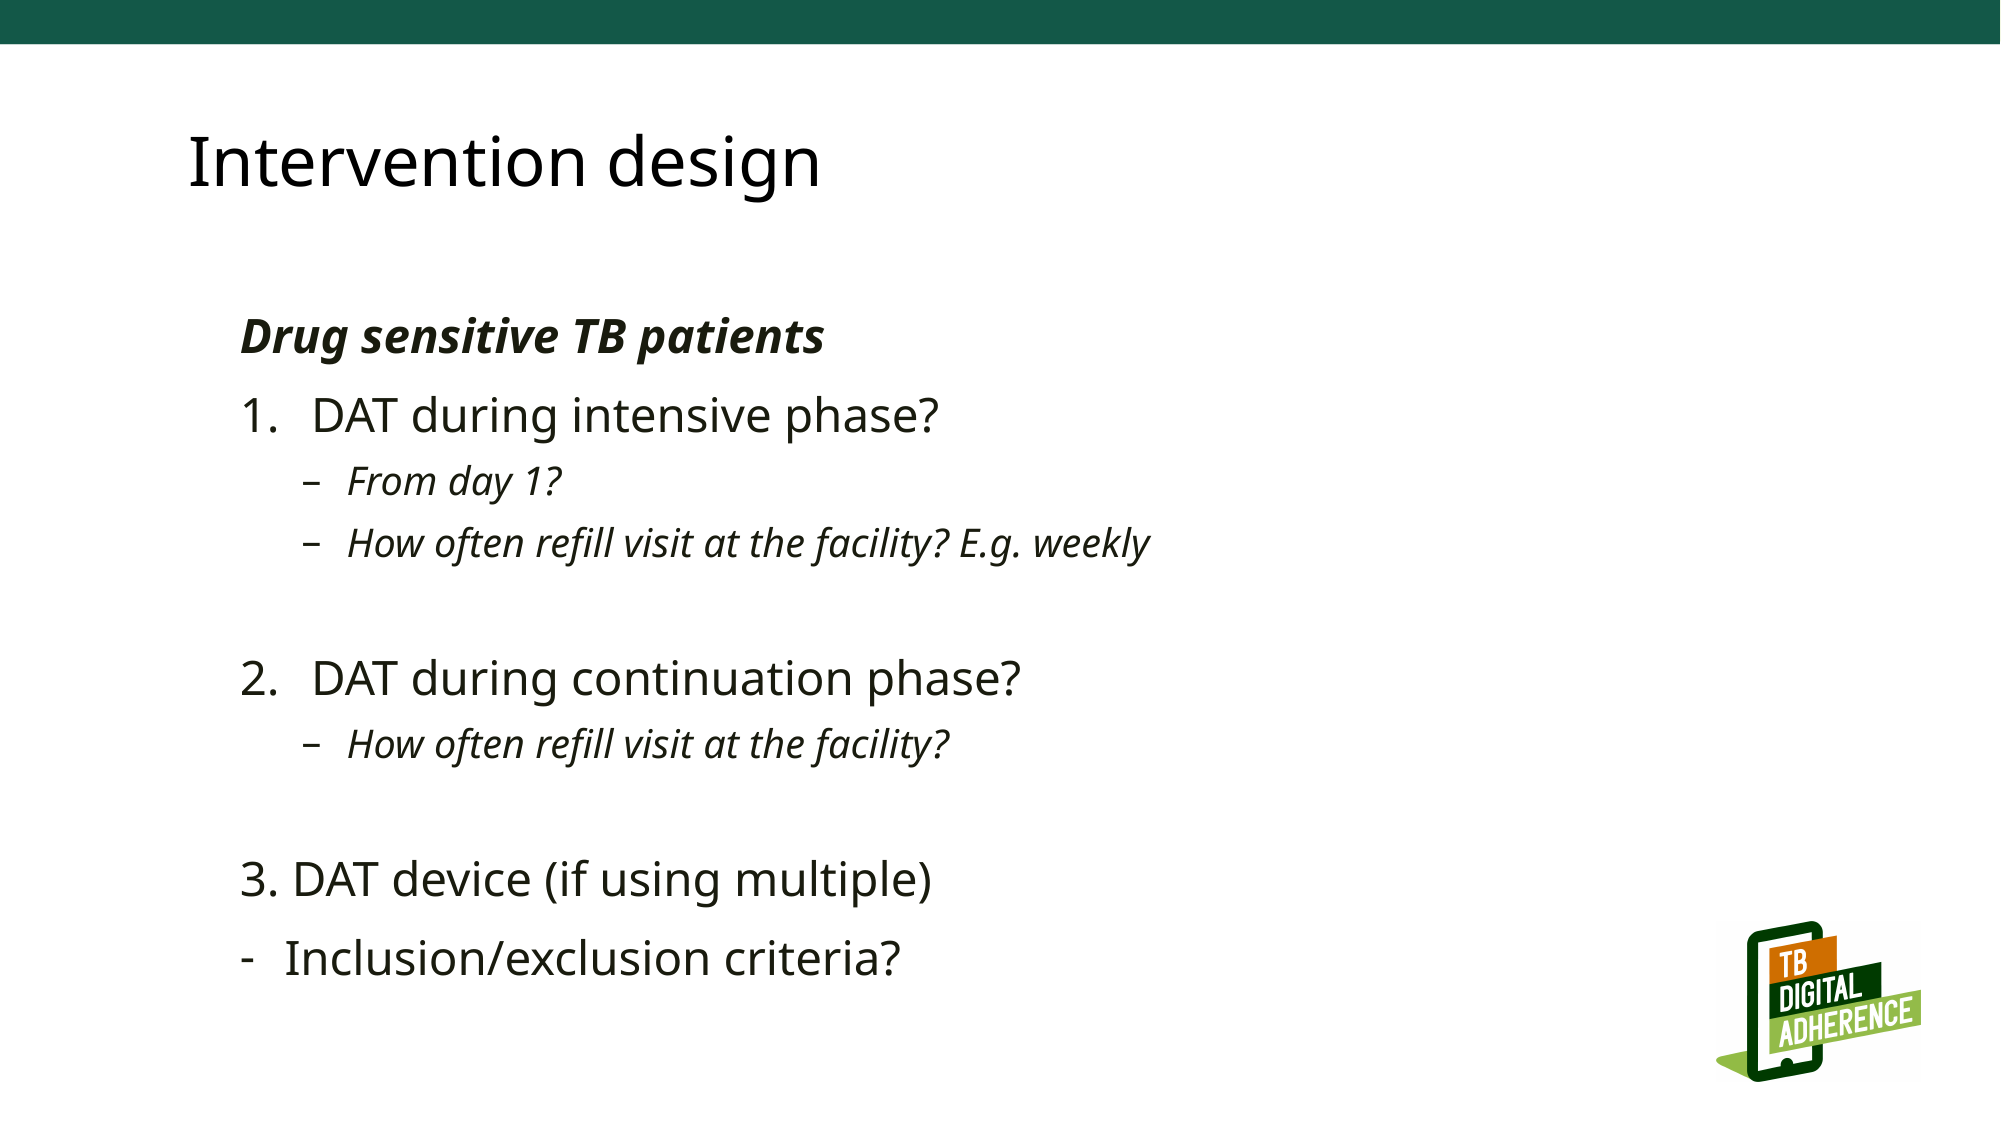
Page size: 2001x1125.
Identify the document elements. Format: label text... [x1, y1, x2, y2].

picture [0, 0, 2001, 1125]
text_box Drug sensitive TB patients DAT during intensive phase? From day 1? How often refill visit at the facility? E.g. weekly DAT during continuation phase? How often refill visit at the facility? 3. DAT device (if using multiple) Inclusion/exclusion criteria? [225, 297, 1857, 997]
text_box Intervention design [173, 112, 1950, 211]
